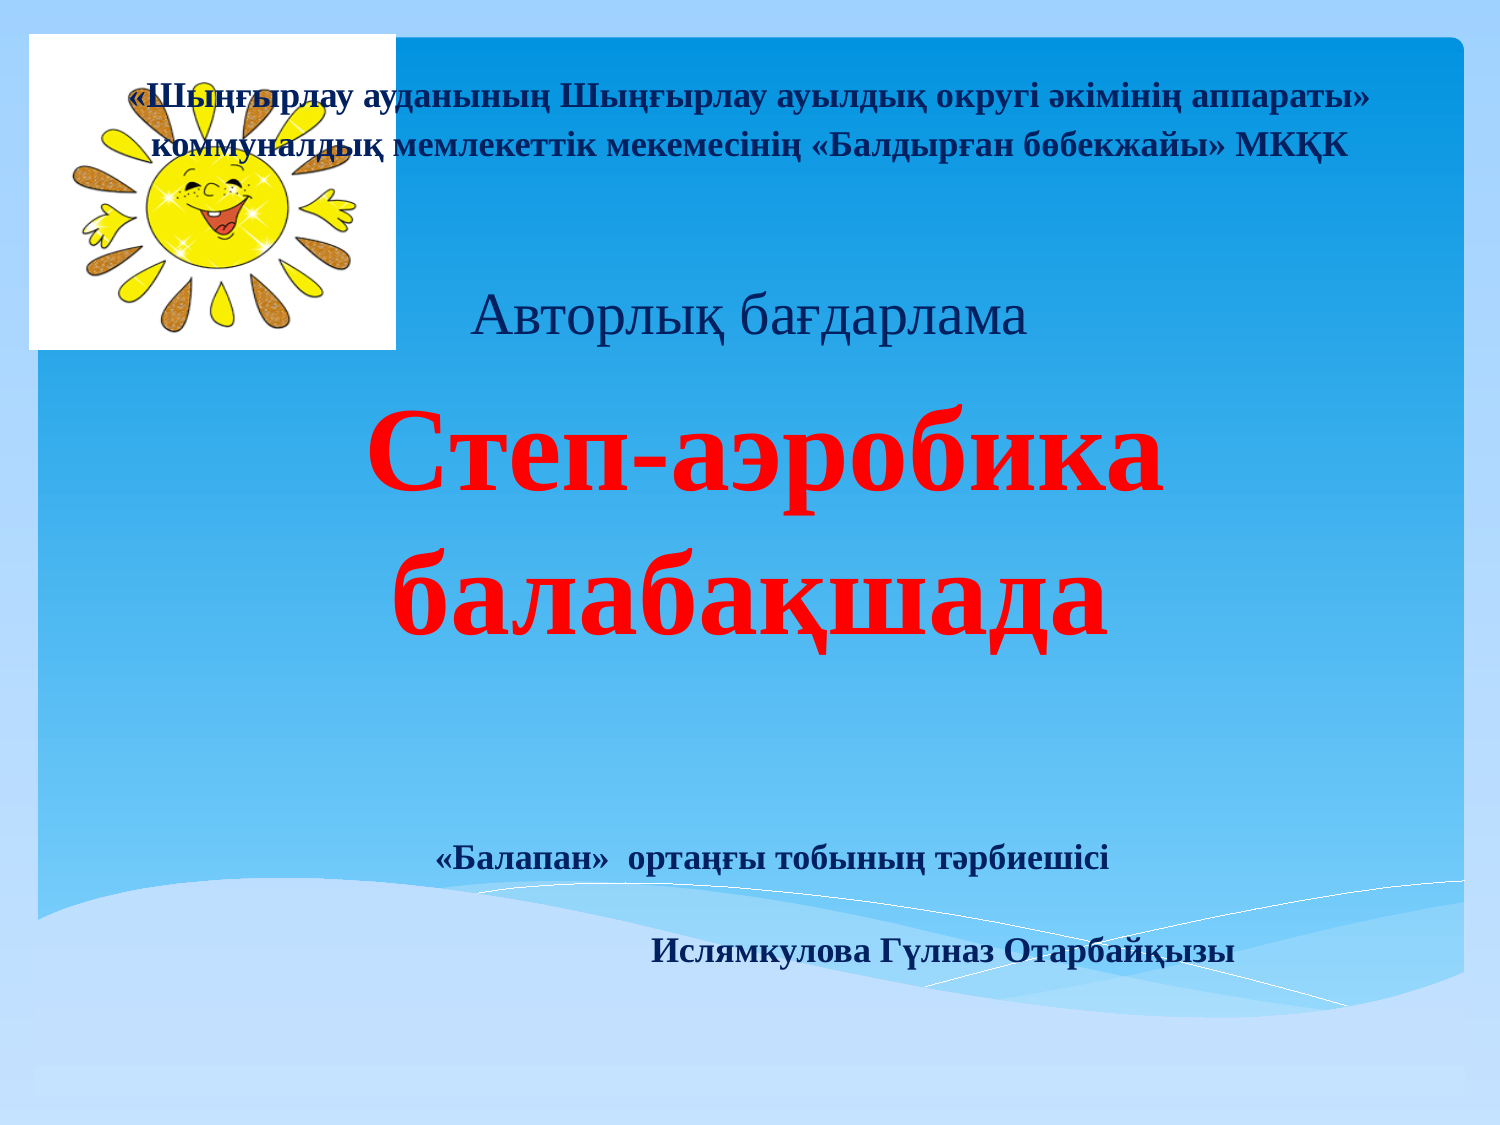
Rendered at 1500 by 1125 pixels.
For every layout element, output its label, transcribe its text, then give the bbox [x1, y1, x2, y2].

subtitle Авторлық бағдарлама Степ-аэробика балабақшада «Балапан» ортаңғы тобының тәрбиешісі Ислямкулова Гүлназ Отарбайқызы [100, 267, 1400, 1035]
picture [29, 33, 396, 351]
title «Шыңғырлау ауданының Шыңғырлау ауылдық округі әкімінің аппараты» коммуналдық мемлекеттік мекемесінің «Балдырған бөбекжайы» МКҚК [401, 42, 1388, 244]
